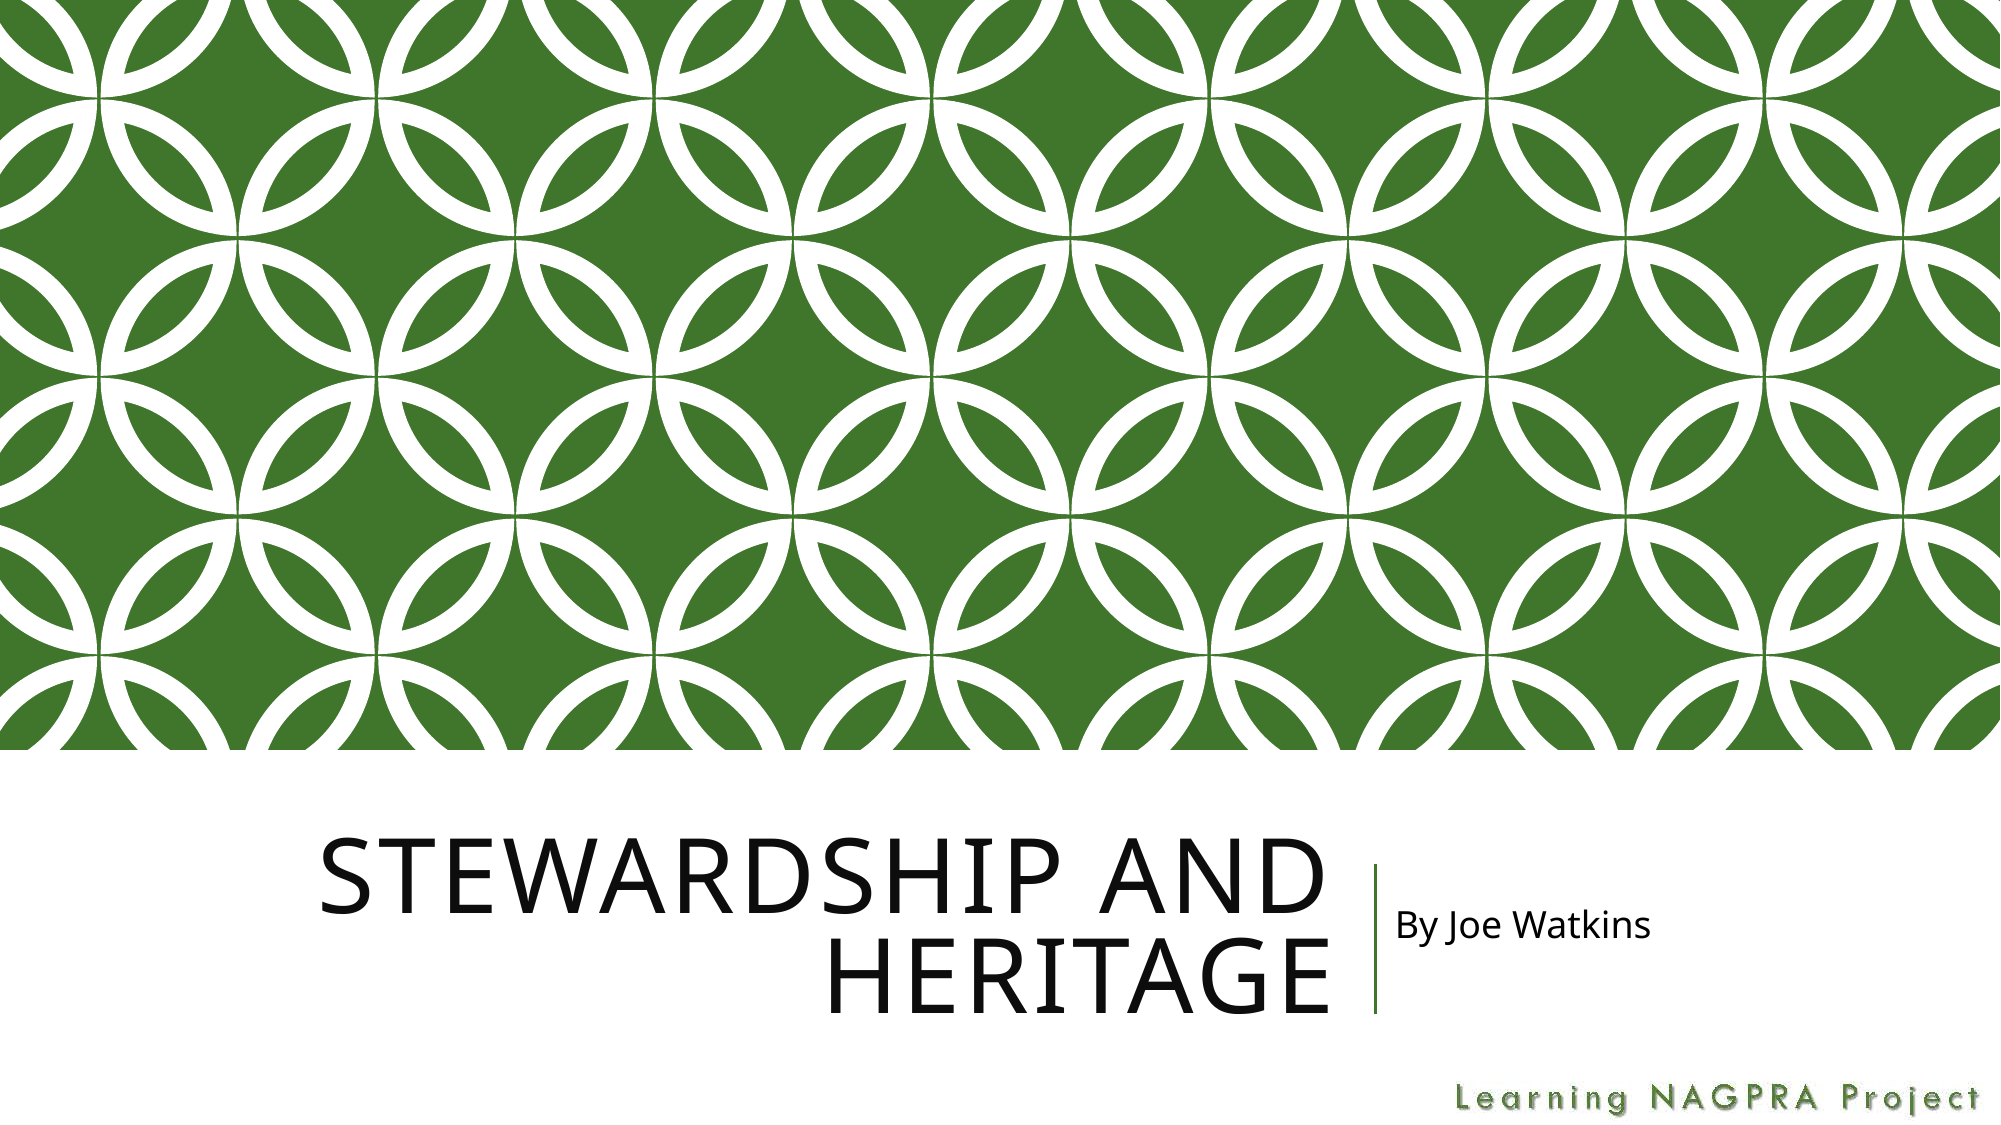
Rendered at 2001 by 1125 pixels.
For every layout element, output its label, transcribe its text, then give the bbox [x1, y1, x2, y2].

title STEWARDSHIP and heritage [75, 813, 1350, 1054]
text_box By Joe Watkins [1379, 893, 1667, 954]
picture [0, 750, 2001, 1125]
